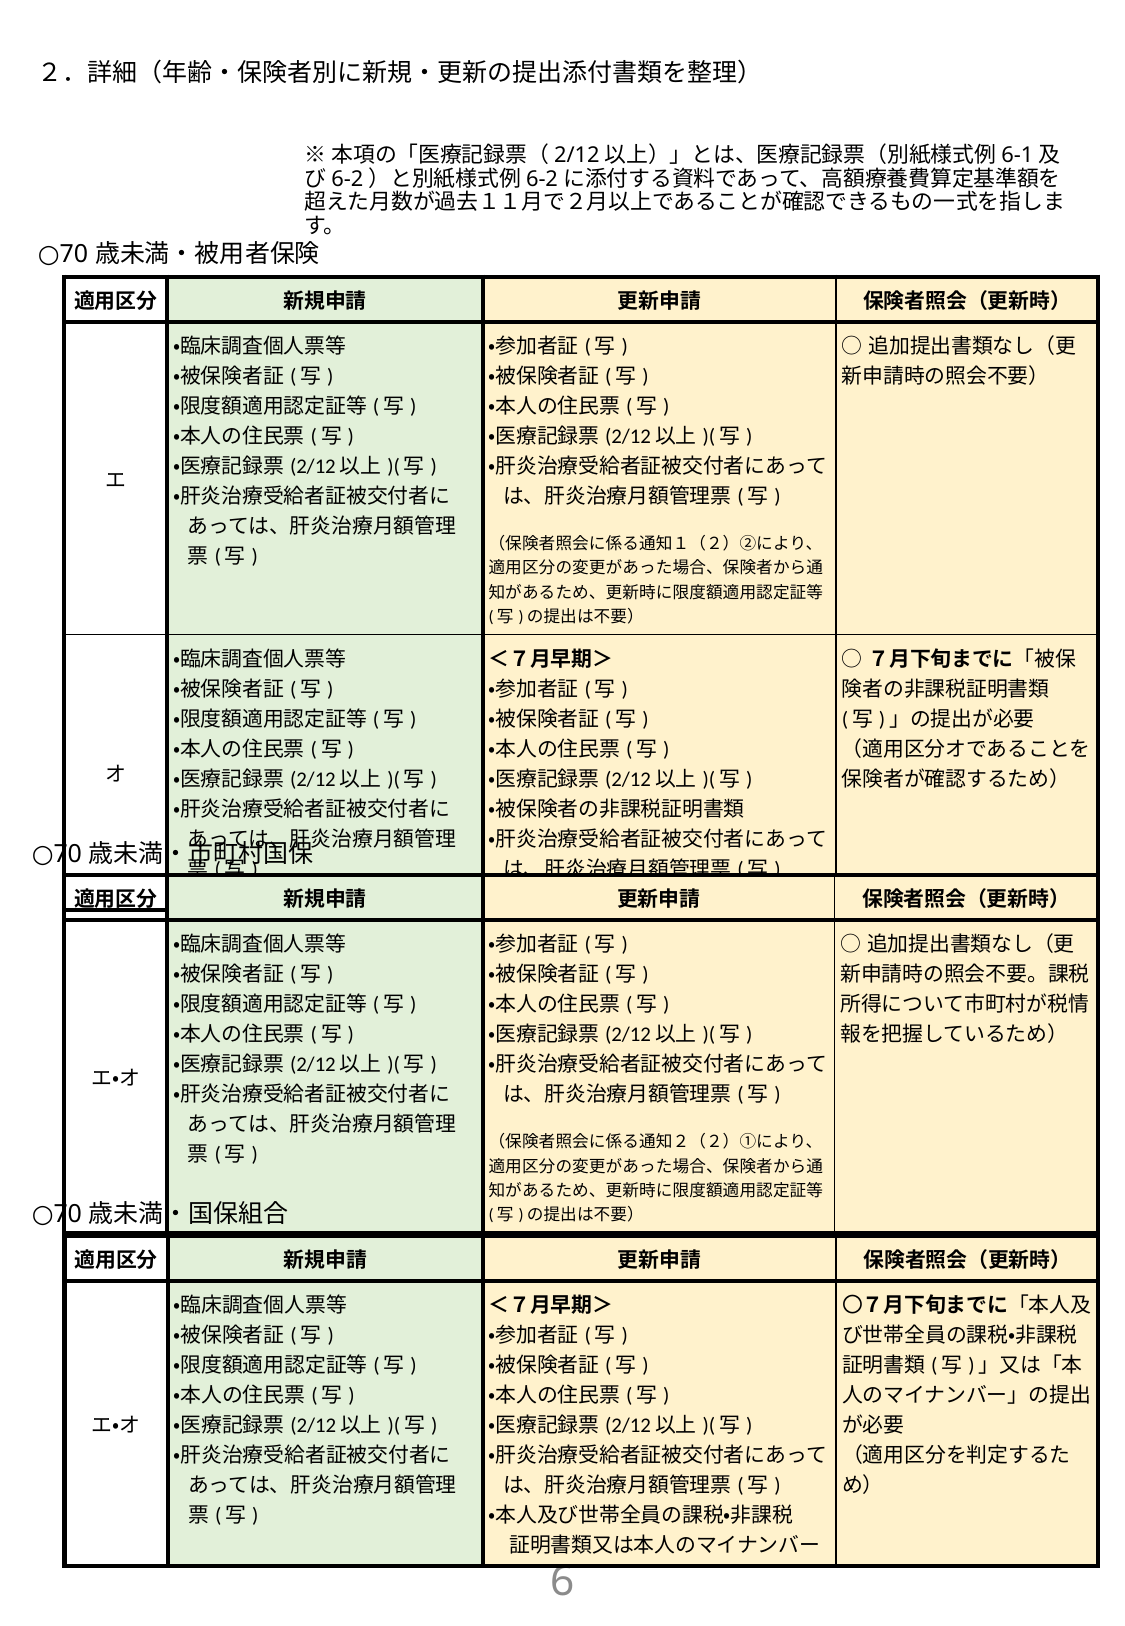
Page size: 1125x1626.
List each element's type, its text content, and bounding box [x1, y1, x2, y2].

table_cell ＜７月早期＞ ・参加者証(写) ・被保険者証(写) ・本人の住民票(写) ・医療記録票(2/12以上)(写) ・被保険者の非課税証明書類 ・肝炎治療受給者証被交付者にあっては、肝炎治療月額管理票(写) [485, 635, 835, 873]
table_cell ・参加者証(写) ・被保険者証(写) ・本人の住民票(写) ・医療記録票(2/12以上)(写) ・肝炎治療受給者証被交付者にあっては、肝炎治療月額管理票(写) （保険者照会に係る通知２（２）①により、適用区分の変更があった場合、保険者から通知があるため、更新時に限度額適用認定証等(写)の提出は不要） [485, 922, 834, 1231]
table_cell エ [66, 324, 165, 634]
table_cell ・臨床調査個人票等 ・被保険者証(写) ・限度額適用認定証等(写) ・本人の住民票(写) ・医療記録票(2/12以上)(写) ・肝炎治療受給者証被交付者にあっては、肝炎治療月額管理票(写) [169, 635, 481, 873]
title ○70歳未満・被用者保険 [23, 226, 569, 281]
table_cell ・参加者証(写) ・被保険者証(写) ・本人の住民票(写) ・医療記録票(2/12以上)(写) ・肝炎治療受給者証被交付者にあっては、肝炎治療月額管理票(写) （保険者照会に係る通知１（２）②により、適用区分の変更があった場合、保険者から通知があるため、更新時に限度額適用認定証等(写)の提出は不要） [485, 324, 835, 634]
table_header 保険者照会（更新時） [837, 1238, 1096, 1279]
table_cell ＜７月早期＞ ・参加者証(写) ・被保険者証(写) ・本人の住民票(写) ・医療記録票(2/12以上)(写) ・肝炎治療受給者証被交付者にあっては、肝炎治療月額管理票(写) ・本人及び世帯全員の課税・非課税 証明書類又は本人のマイナンバー [485, 1283, 835, 1564]
table_header 新規申請 [169, 281, 481, 320]
table_cell エ・オ [67, 1283, 166, 1564]
table_header 更新申請 [485, 877, 834, 918]
table_header 適用区分 [67, 1238, 166, 1279]
table_header 更新申請 [485, 279, 835, 320]
table_header 適用区分 [66, 880, 165, 918]
table_header 新規申請 [170, 1238, 481, 1279]
slide_number 5 [455, 1568, 670, 1625]
table_cell ・臨床調査個人票等 ・被保険者証(写) ・限度額適用認定証等(写) ・本人の住民票(写) ・医療記録票(2/12以上)(写) ・肝炎治療受給者証被交付者にあっては、肝炎治療月額管理票(写) [169, 922, 481, 1184]
text_box ○70歳未満・市町村国保 [17, 825, 461, 880]
table_cell エ・オ [66, 922, 165, 1184]
table_cell ○追加提出書類なし（更新申請時の照会不要） [837, 324, 1096, 634]
table_header 適用区分 [66, 281, 165, 320]
text_box ※本項の「医療記録票（2/12以上）」とは、医療記録票（別紙様式例6-1及び6-2）と別紙様式例6-2に添付する資料であって、高額療養費算定基準額を超えた月数が過去１１月で２月以上であることが確認できるもの一式を指します。 [289, 138, 1096, 244]
table_cell オ [66, 635, 165, 825]
table_header 保険者照会（更新時） [837, 279, 1096, 320]
text_box ２．詳細（年齢・保険者別に新規・更新の提出添付書類を整理） [23, 44, 808, 100]
table_cell ・臨床調査個人票等 ・被保険者証(写) ・限度額適用認定証等(写) ・本人の住民票(写) ・医療記録票(2/12以上)(写) ・肝炎治療受給者証被交付者にあっては、肝炎治療月額管理票(写) [170, 1283, 481, 1564]
table_cell ○追加提出書類なし（更新申請時の照会不要。課税所得について市町村が税情報を把握しているため） [835, 922, 1096, 1231]
table_header 更新申請 [485, 1238, 835, 1279]
table_cell ○７月下旬までに「被保険者の非課税証明書類(写)」の提出が必要 （適用区分オであることを保険者が確認するため） [837, 635, 1096, 873]
text_box ○70歳未満・国保組合 [17, 1184, 563, 1240]
table_cell ・臨床調査個人票等 ・被保険者証(写) ・限度額適用認定証等(写) ・本人の住民票(写) ・医療記録票(2/12以上)(写) ・肝炎治療受給者証被交付者にあっては、肝炎治療月額管理票(写) [169, 324, 481, 634]
table_cell 〇７月下旬までに「本人及び世帯全員の課税・非課税証明書類(写)」又は「本人のマイナンバー」の提出が必要 （適用区分を判定するため） [837, 1283, 1096, 1564]
table_header 新規申請 [169, 877, 481, 918]
table_header 保険者照会（更新時） [835, 877, 1096, 918]
